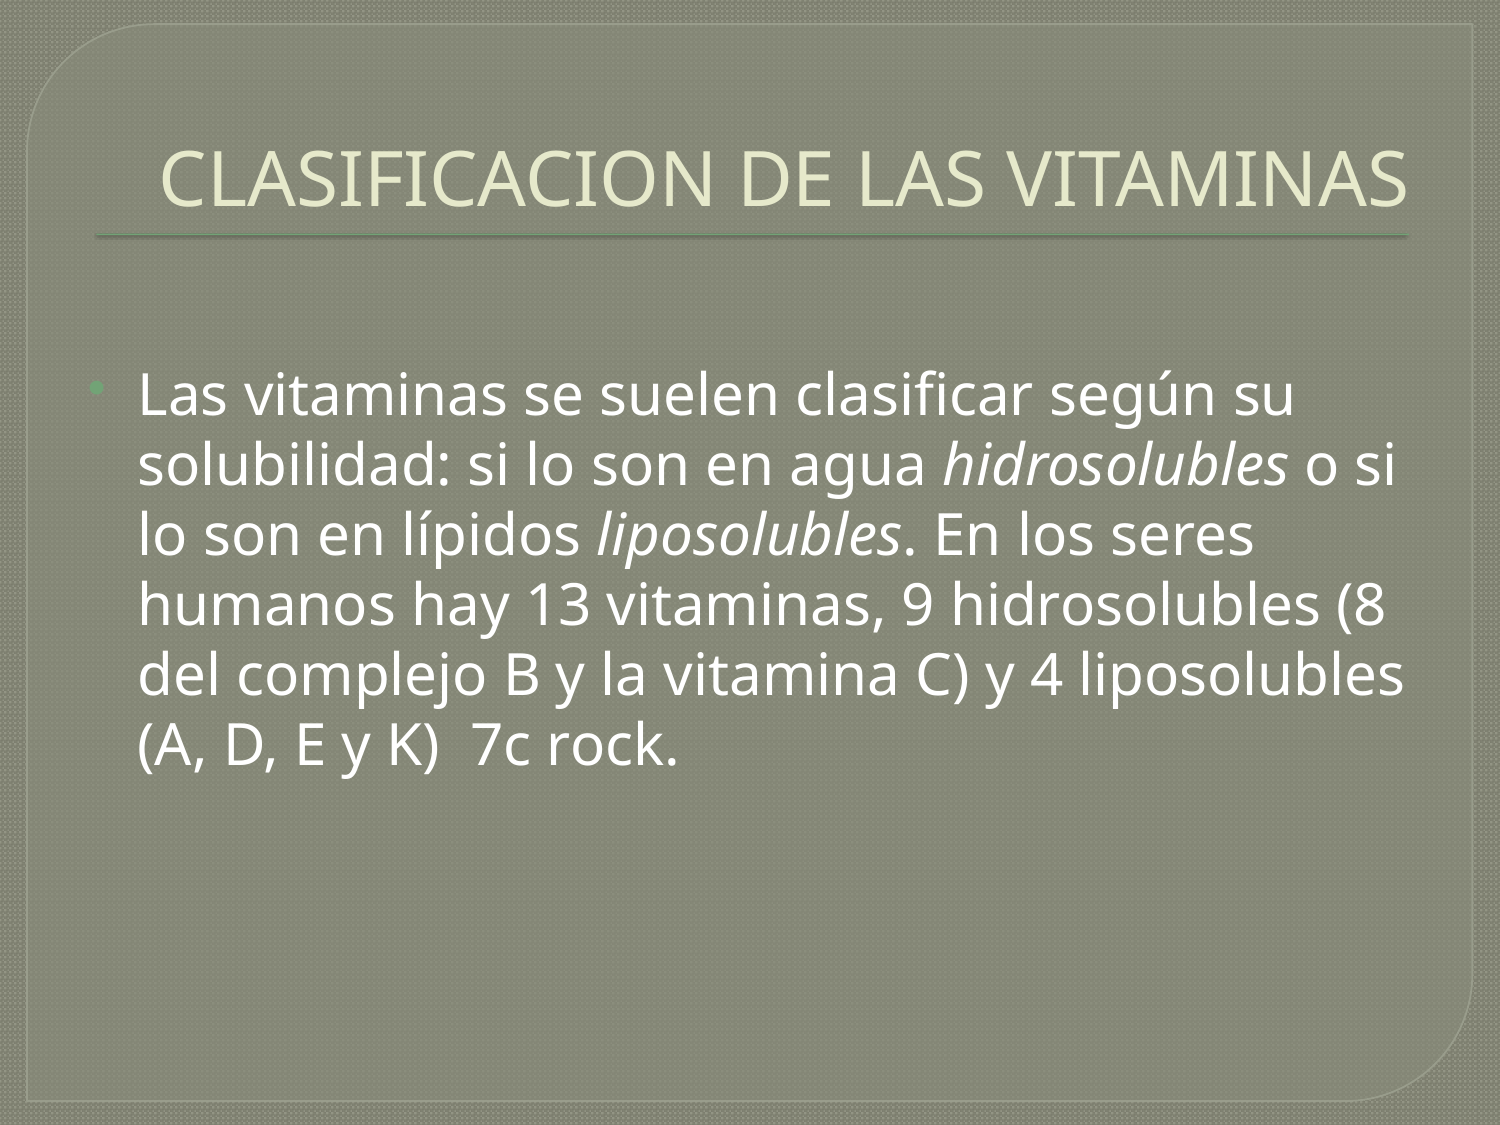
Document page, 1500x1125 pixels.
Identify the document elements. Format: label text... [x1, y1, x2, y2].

list Las vitaminas se suelen clasificar según su solubilidad: si lo son en agua hidrosolubles o si lo son en lípidos liposolubles. En los seres humanos hay 13 vitaminas, 9 hidrosolubles (8 del complejo B y la vitamina C) y 4 liposolubles (A, D, E y K) 7c rock. [75, 270, 1425, 1013]
title CLASIFICACION DE LAS VITAMINAS [75, 41, 1425, 230]
